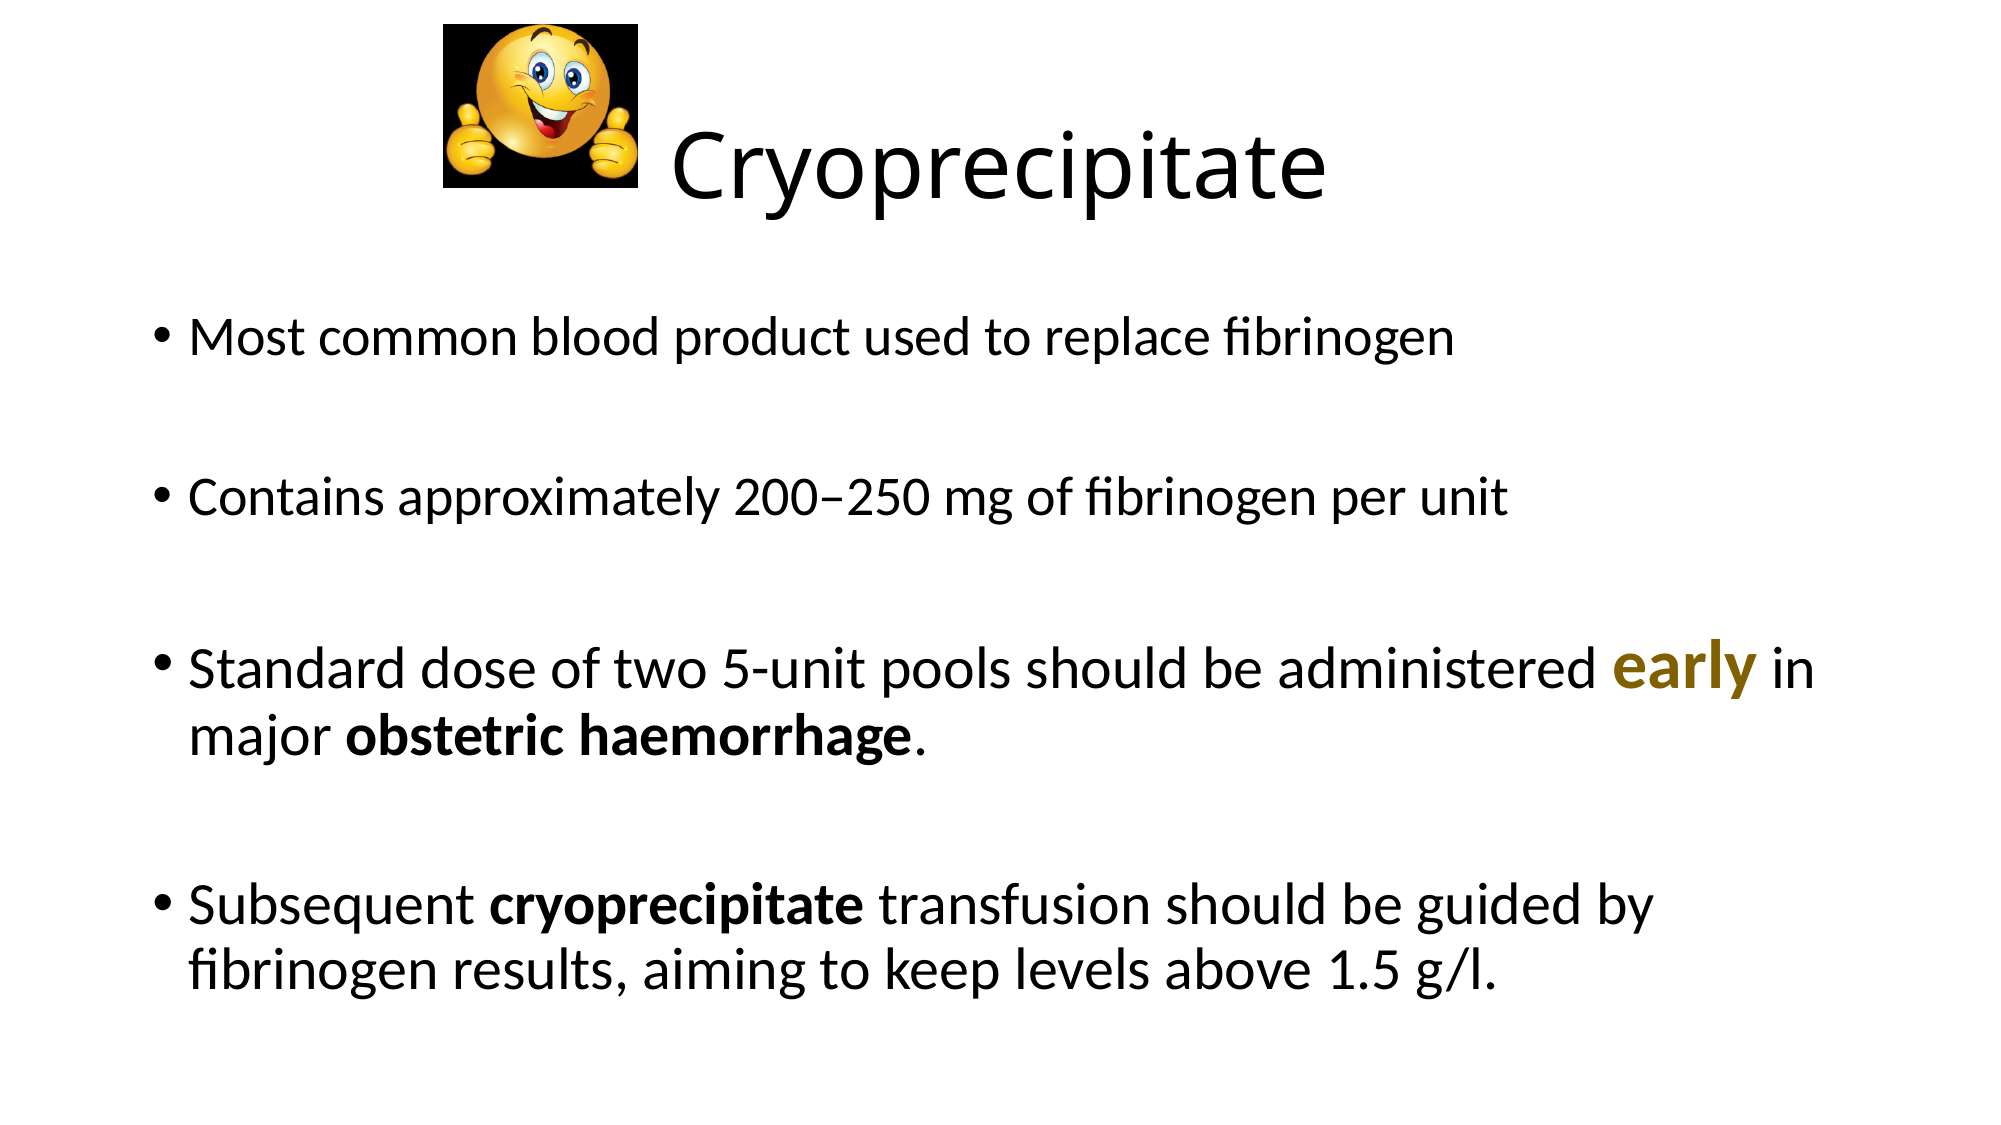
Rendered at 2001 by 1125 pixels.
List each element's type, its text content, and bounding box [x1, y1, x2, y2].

list Most common blood product used to replace fibrinogen Contains approximately 200–250 mg of fibrinogen per unit Standard dose of two 5-unit pools should be administered early in major obstetric haemorrhage. Subsequent cryoprecipitate transfusion should be guided by fibrinogen results, aiming to keep levels above 1.5 g/l. [137, 299, 1863, 1014]
picture [443, 24, 638, 188]
title Cryoprecipitate [137, 59, 1863, 278]
